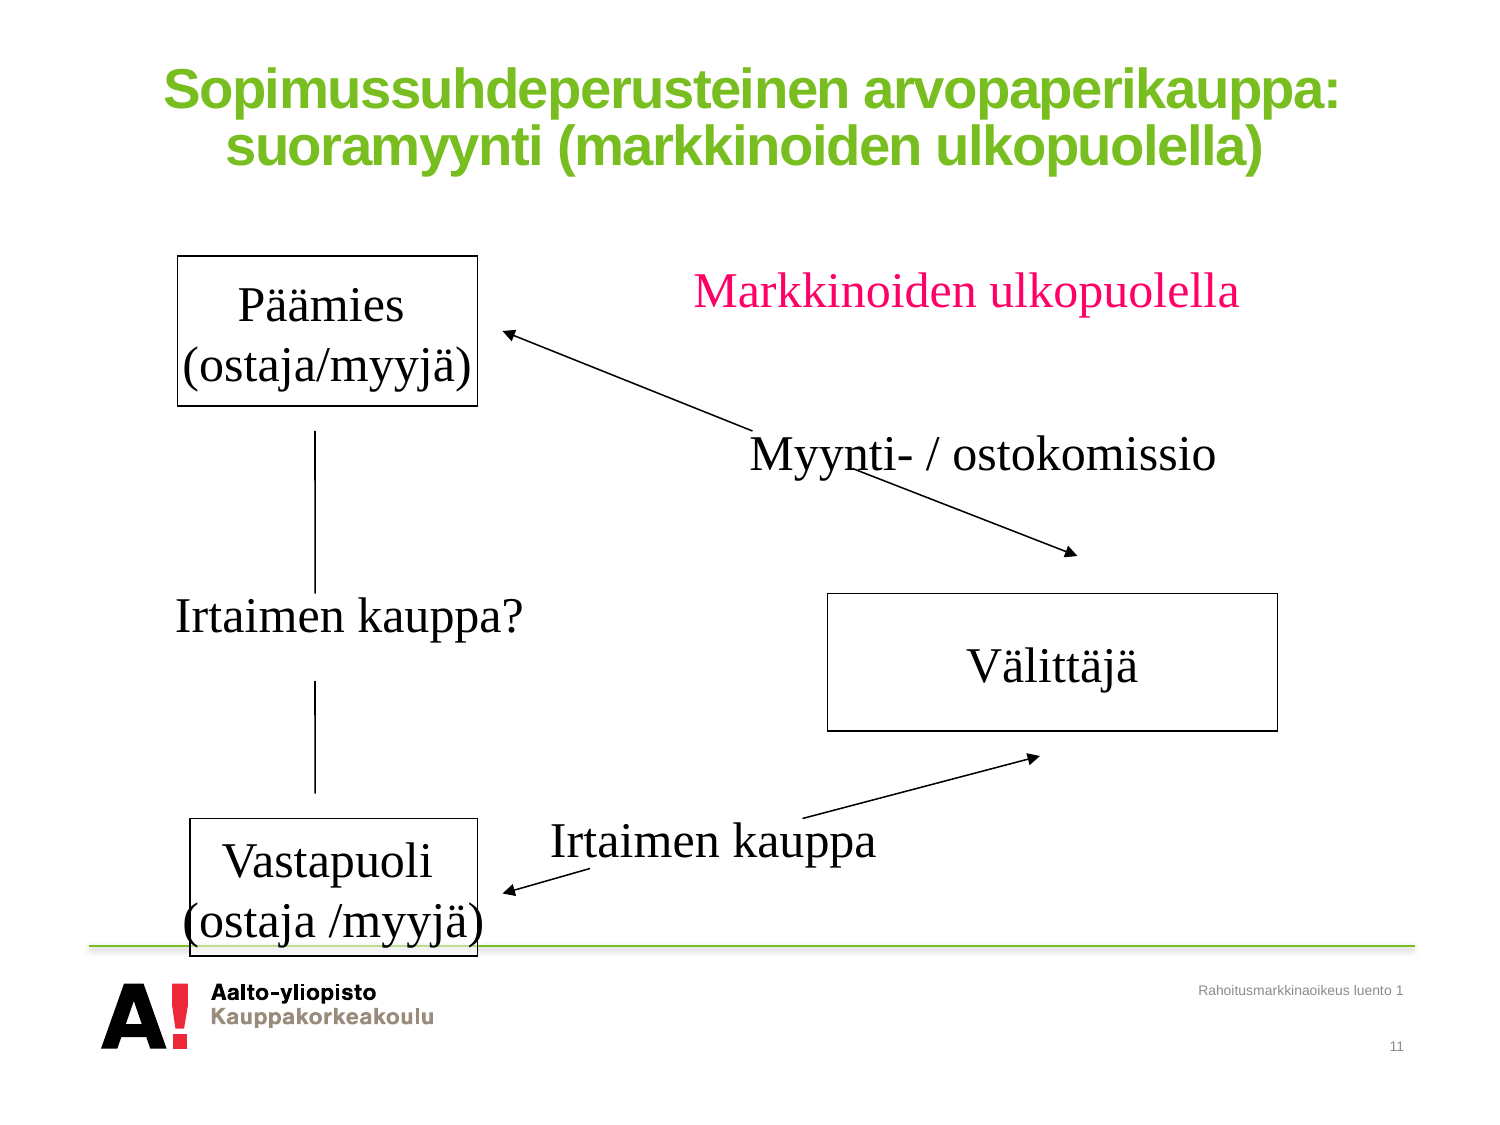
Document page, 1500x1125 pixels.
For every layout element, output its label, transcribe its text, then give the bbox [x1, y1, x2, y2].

footer Rahoitusmarkkinaoikeus luento 1 [810, 976, 1405, 1003]
slide_number 11 [810, 1033, 1405, 1060]
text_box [158, 250, 1278, 957]
title Sopimussuhdeperusteinen arvopaperikauppa: suoramyynti (markkinoiden ulkopuolella) [88, 62, 1415, 259]
